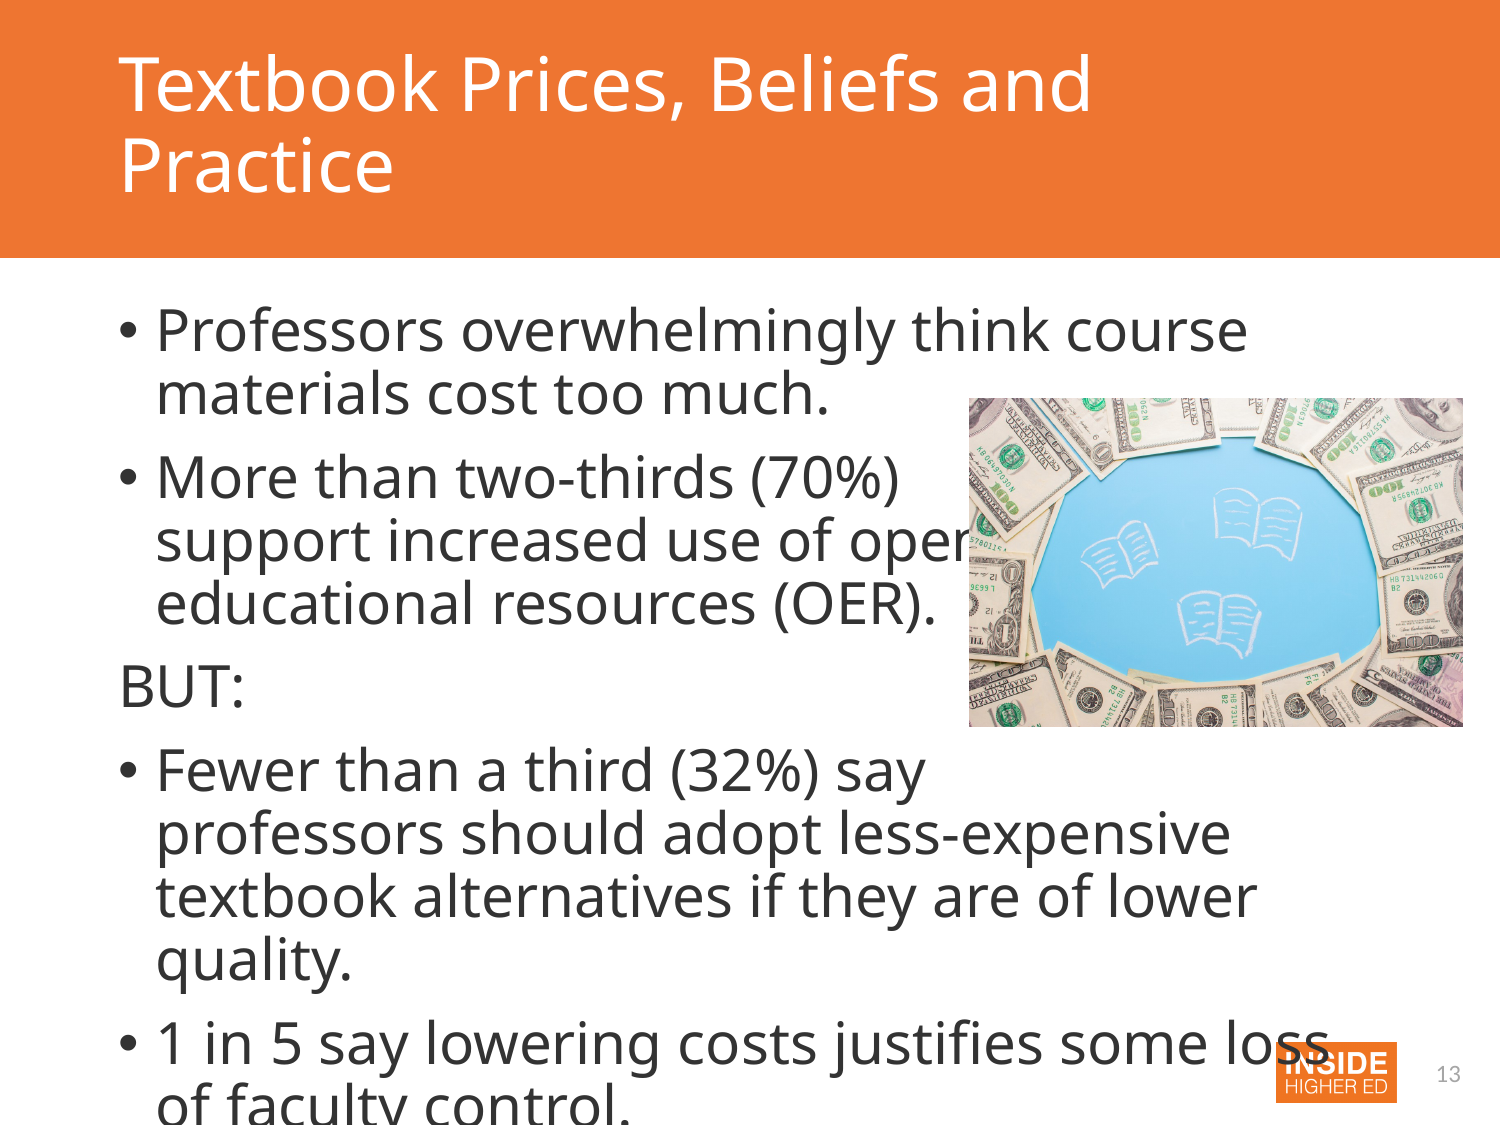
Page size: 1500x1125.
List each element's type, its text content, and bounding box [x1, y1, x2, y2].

picture [969, 398, 1463, 727]
picture [1276, 1042, 1397, 1103]
title Textbook Prices, Beliefs and Practice [103, 0, 1397, 256]
list Professors overwhelmingly think course materials cost too much. More than two-thirds (70%) support increased use of open educational resources (OER). BUT: Fewer than a third (32%) say professors should adopt less-expensive textbook alternatives if they are of lower quality. 1 in 5 say lowering costs justifies some loss of faculty control. [103, 293, 1444, 992]
